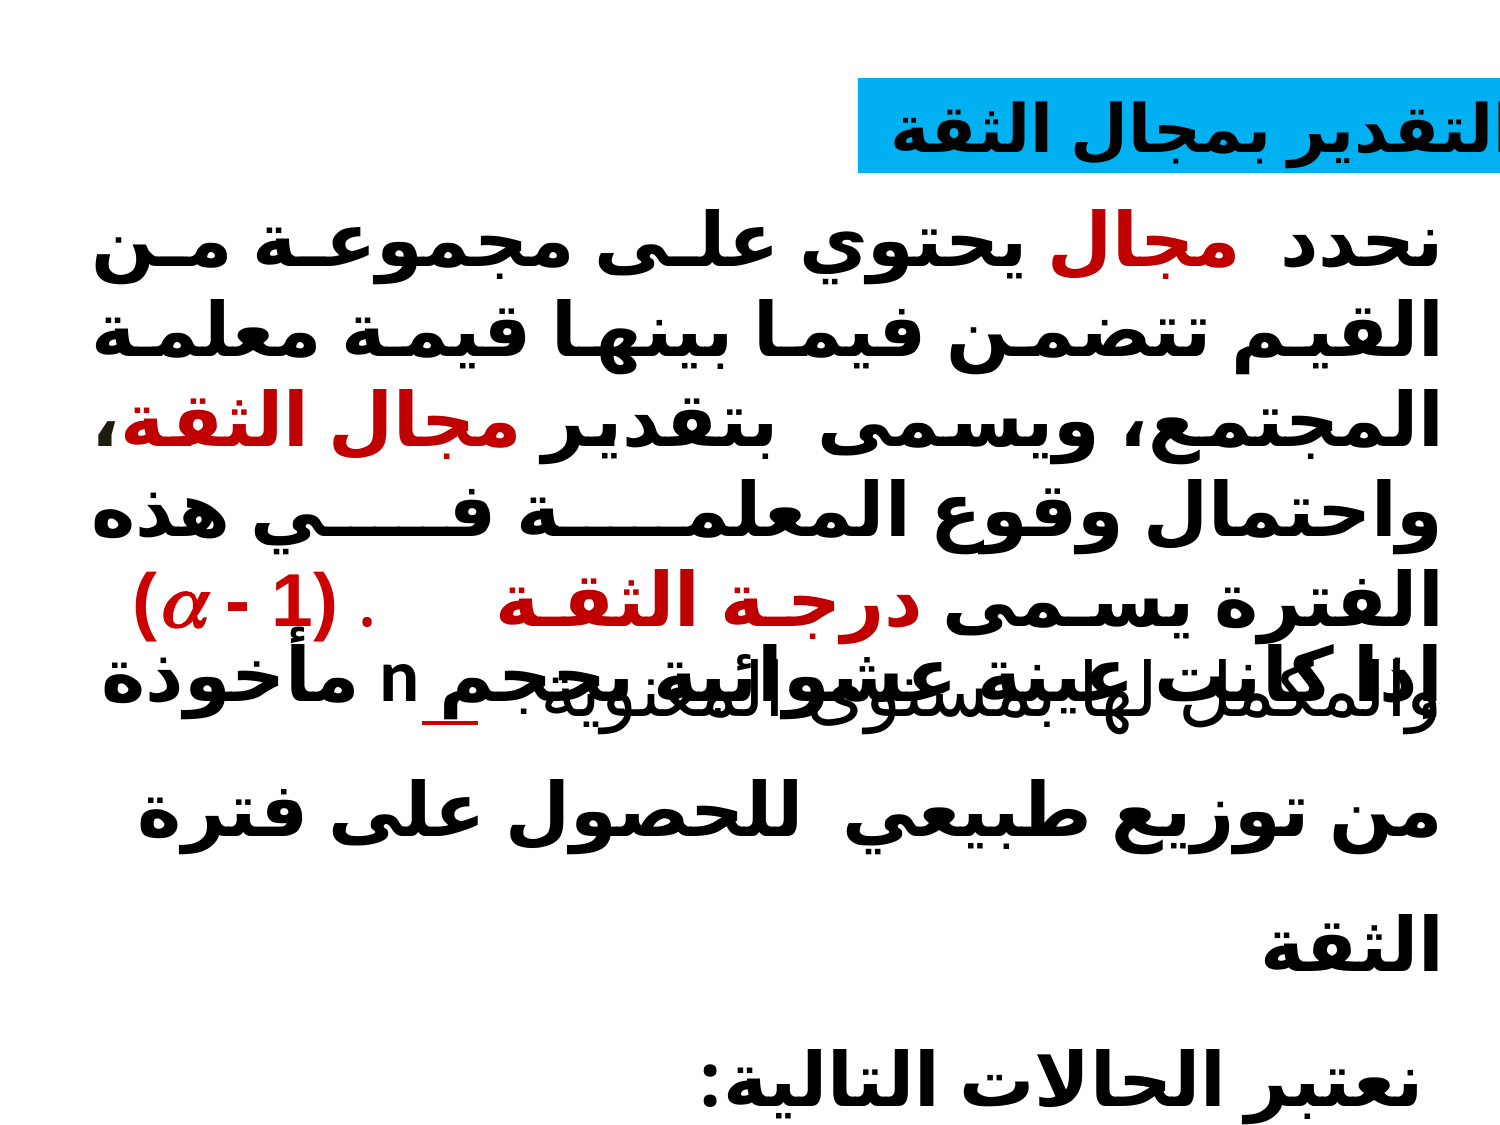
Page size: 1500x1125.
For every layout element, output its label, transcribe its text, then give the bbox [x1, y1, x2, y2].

text_box نحدد مجال يحتوي على مجموعة من القيم تتضمن فيما بينها قيمة معلمة المجتمع، ويسمى بتقدير مجال الثقة، واحتمال وقوع المعلمة في هذه الفترة يسمى درجة الثقة . (1 - ) والمكمل لها بمستوى المعنوية  [76, 184, 1459, 740]
text_box التقدير بمجال الثقة [857, 78, 1500, 173]
